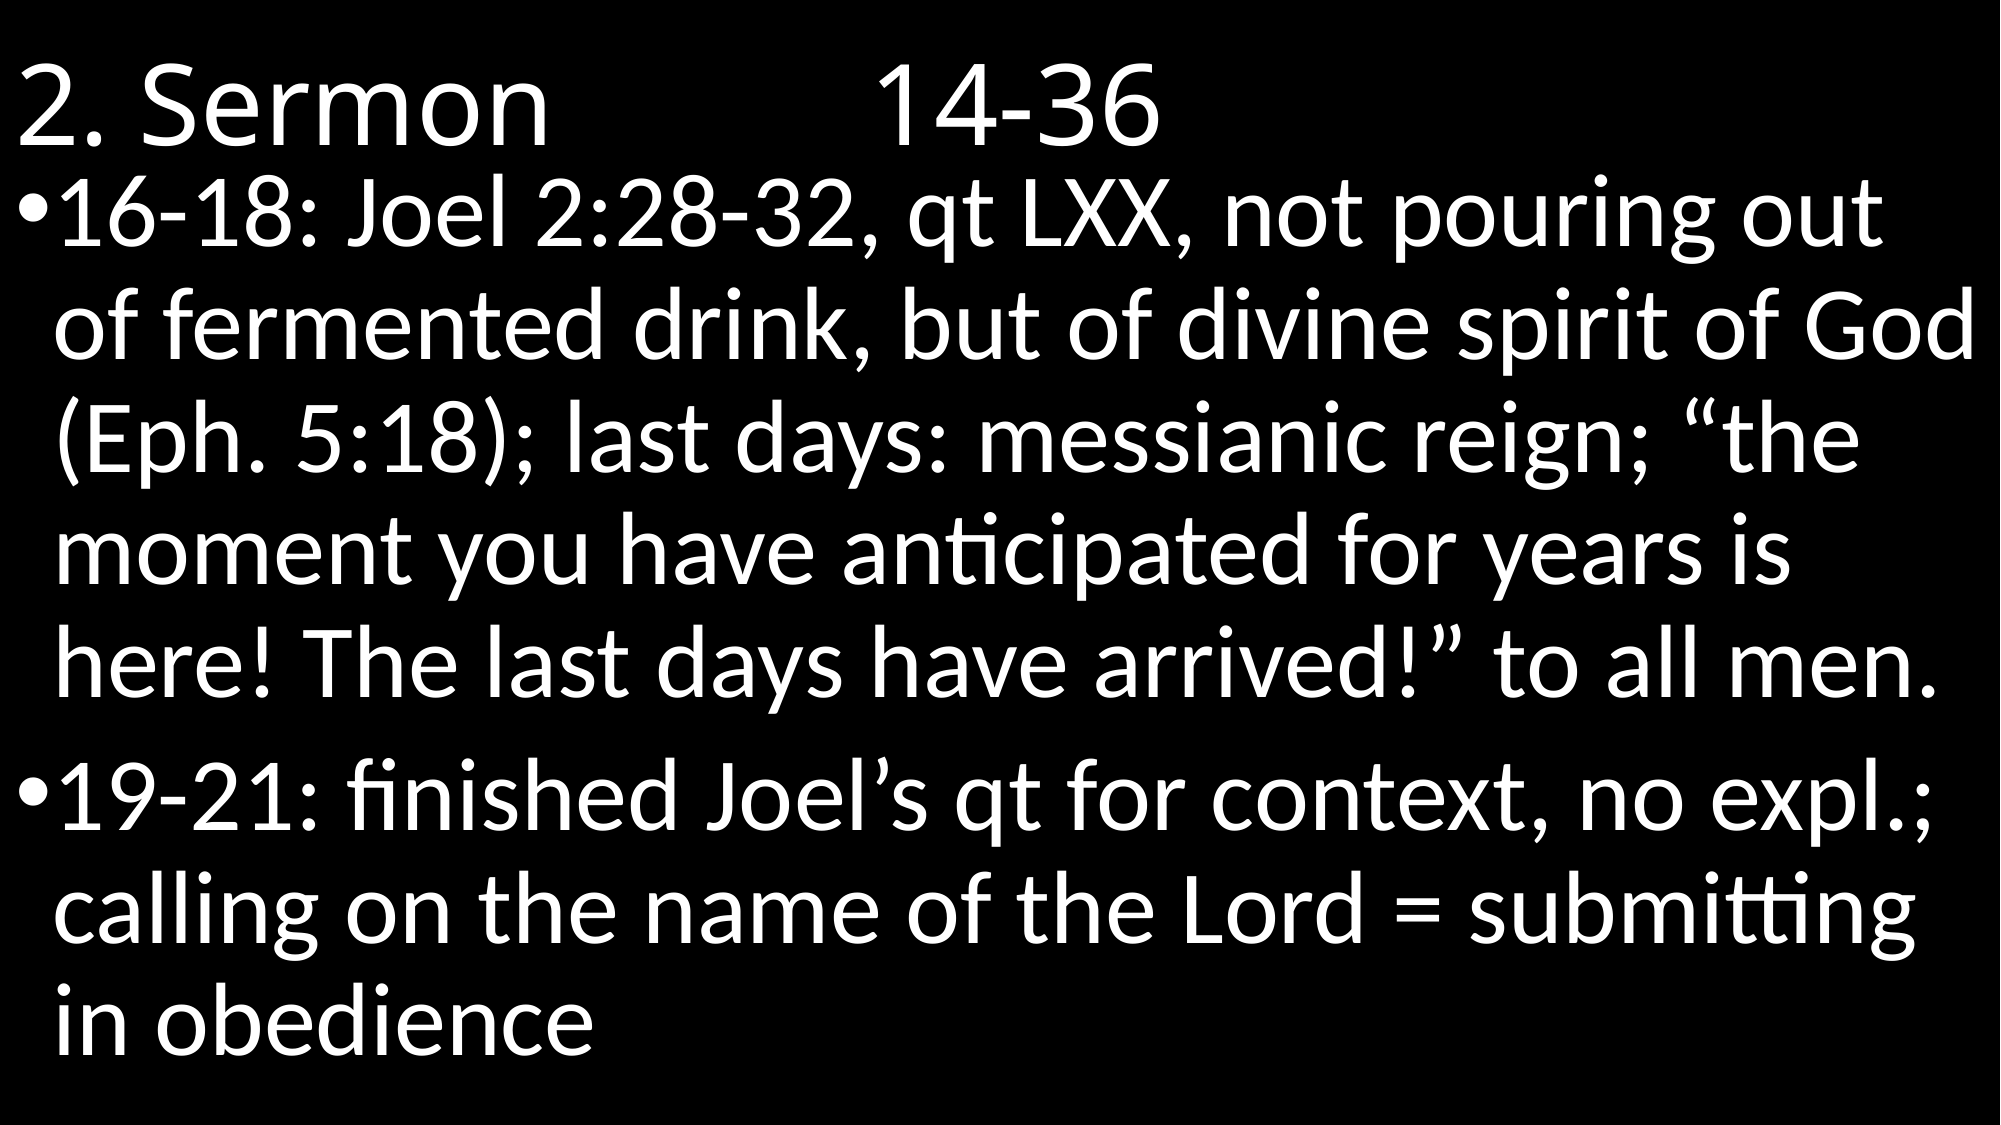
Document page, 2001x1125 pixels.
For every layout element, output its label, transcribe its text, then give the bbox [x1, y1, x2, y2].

title 2. Sermon 14-36 [0, 0, 2000, 149]
list 16-18: Joel 2:28-32, qt LXX, not pouring out of fermented drink, but of divine spirit of God (Eph. 5:18); last days: messianic reign; “the moment you have anticipated for years is here! The last days have arrived!” to all men. 19-21: finished Joel’s qt for context, no expl.; calling on the name of the Lord = submitting in obedience [0, 149, 2000, 1125]
